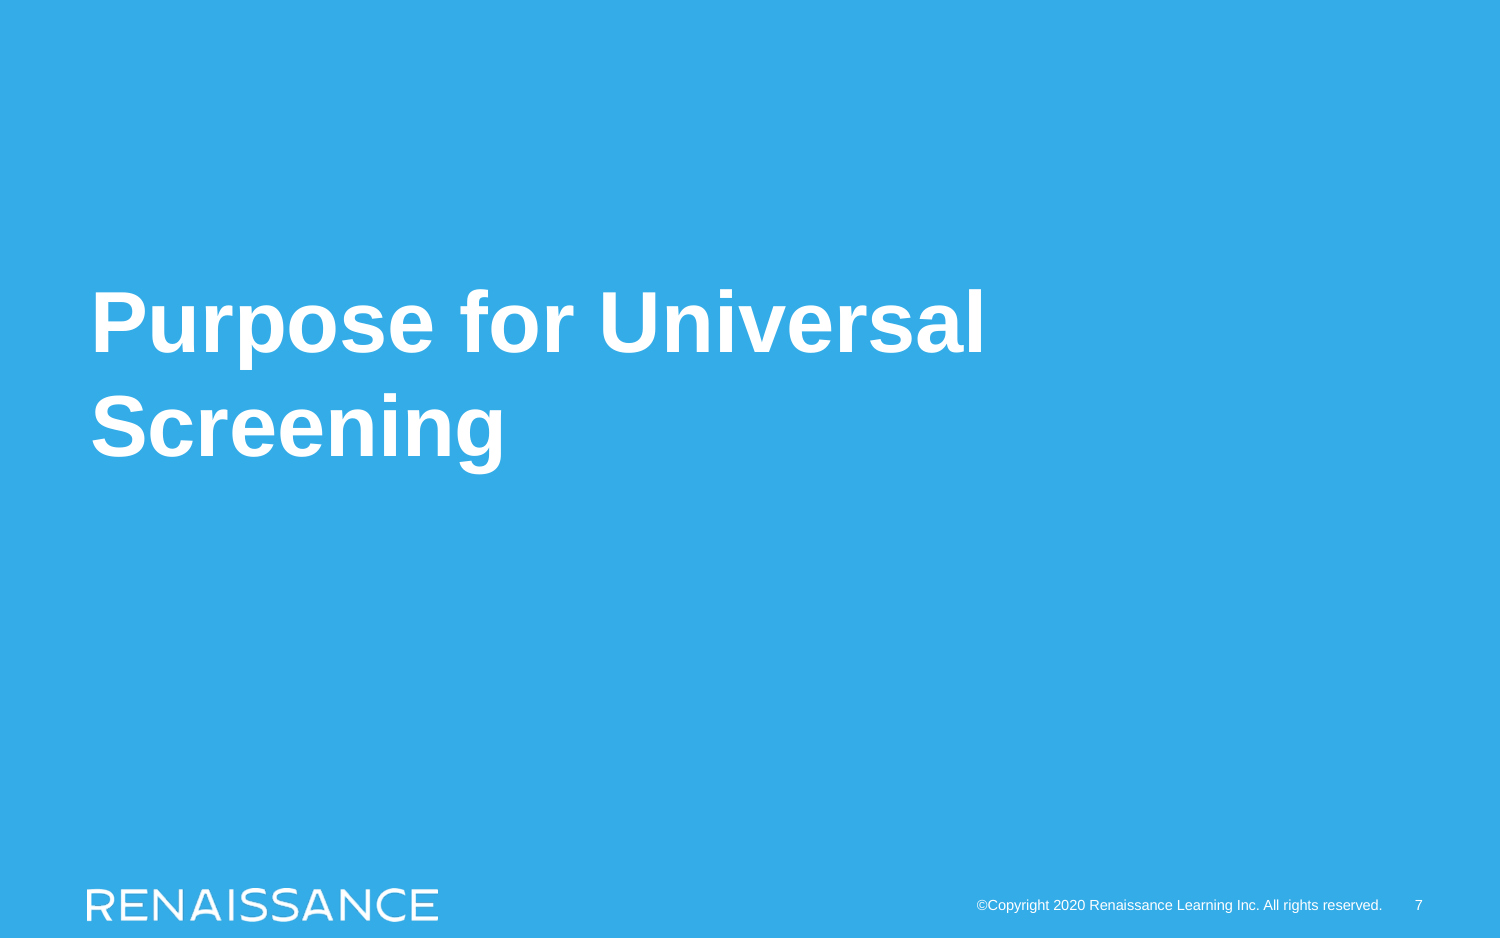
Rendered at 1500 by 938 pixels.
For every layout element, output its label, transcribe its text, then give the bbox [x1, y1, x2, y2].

list Purpose for Universal Screening [75, 256, 1300, 482]
picture [87, 888, 438, 922]
